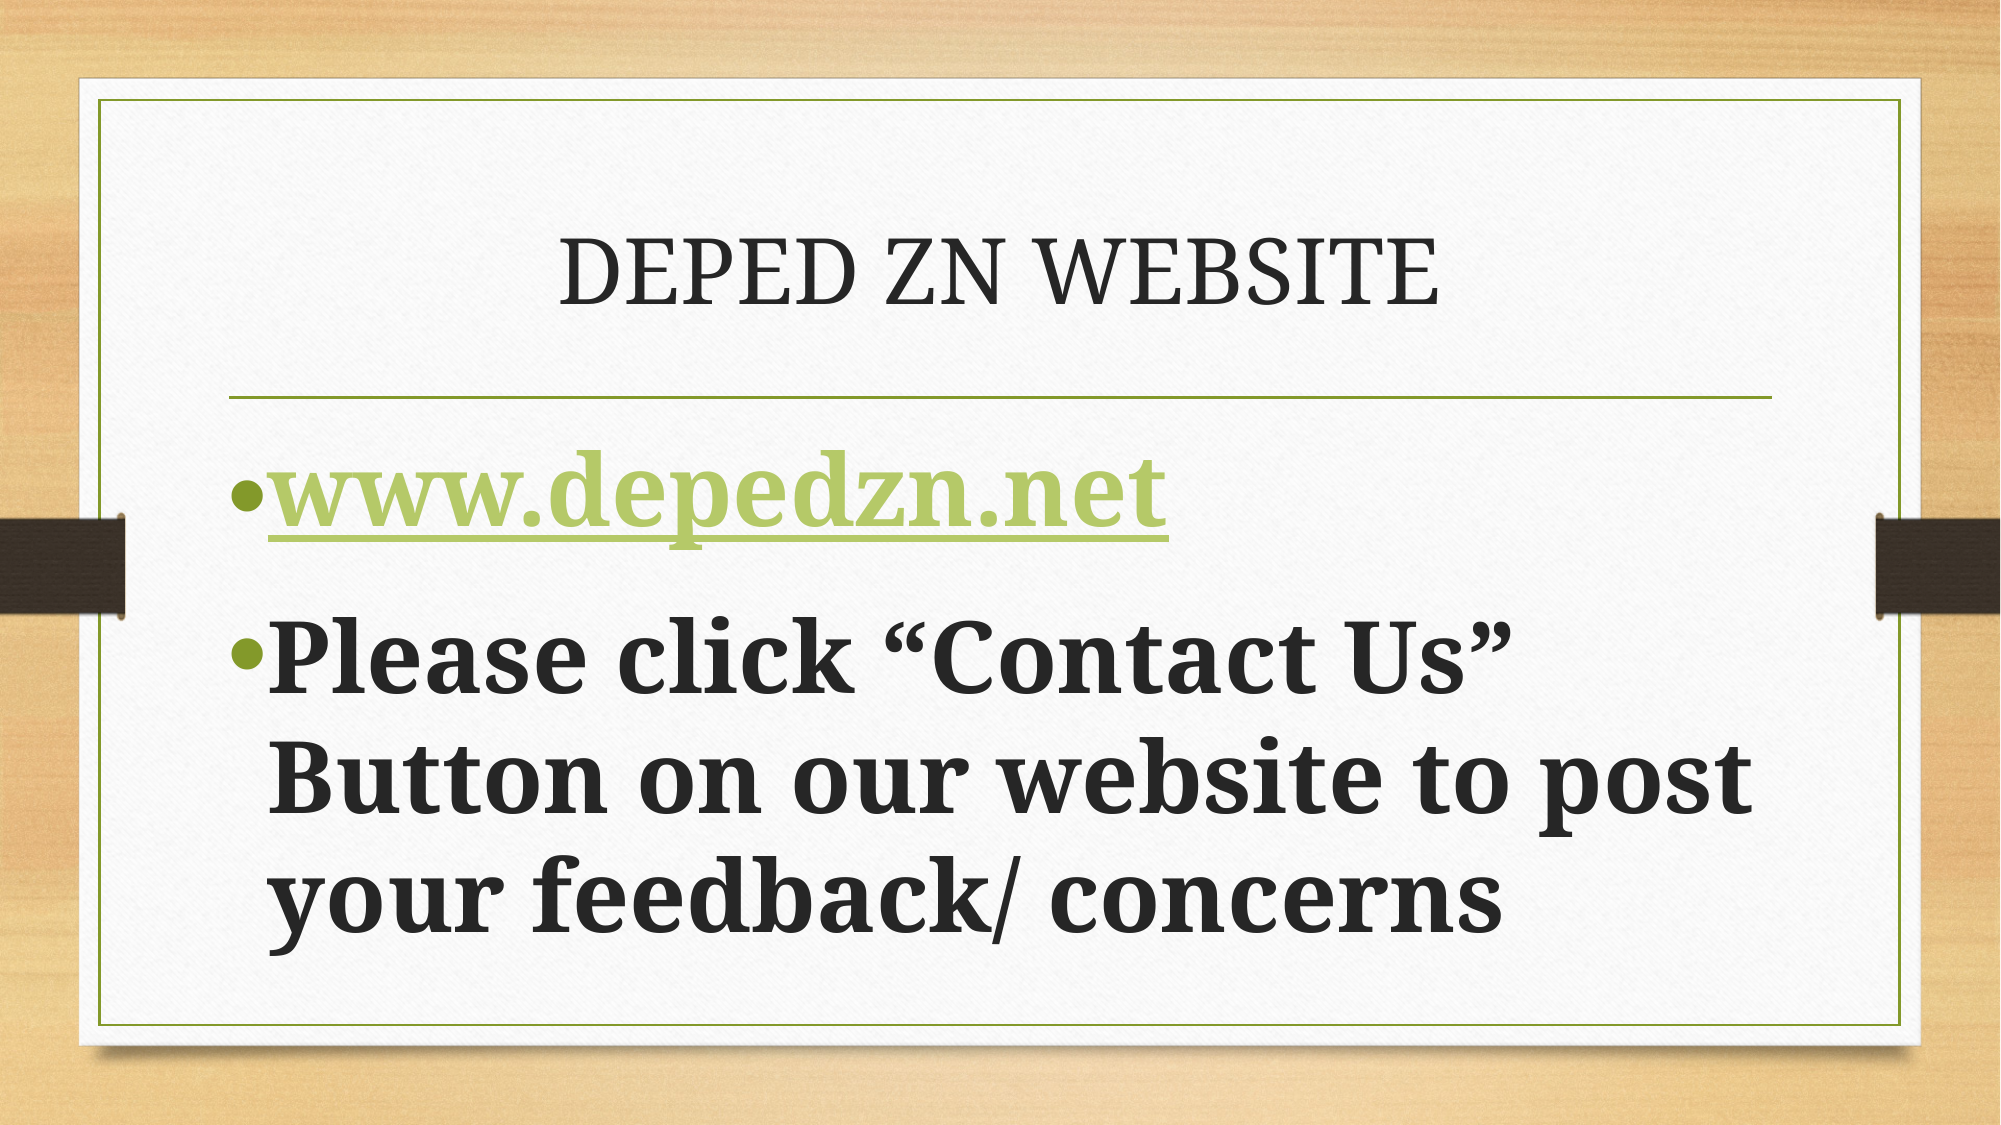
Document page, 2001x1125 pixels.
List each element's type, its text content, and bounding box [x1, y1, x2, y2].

picture [0, 0, 2001, 1125]
list www.depedzn.net Please click “Contact Us” Button on our website to post your feedback/ concerns [212, 419, 1788, 964]
title DEPED ZN WEBSITE [212, 161, 1788, 375]
